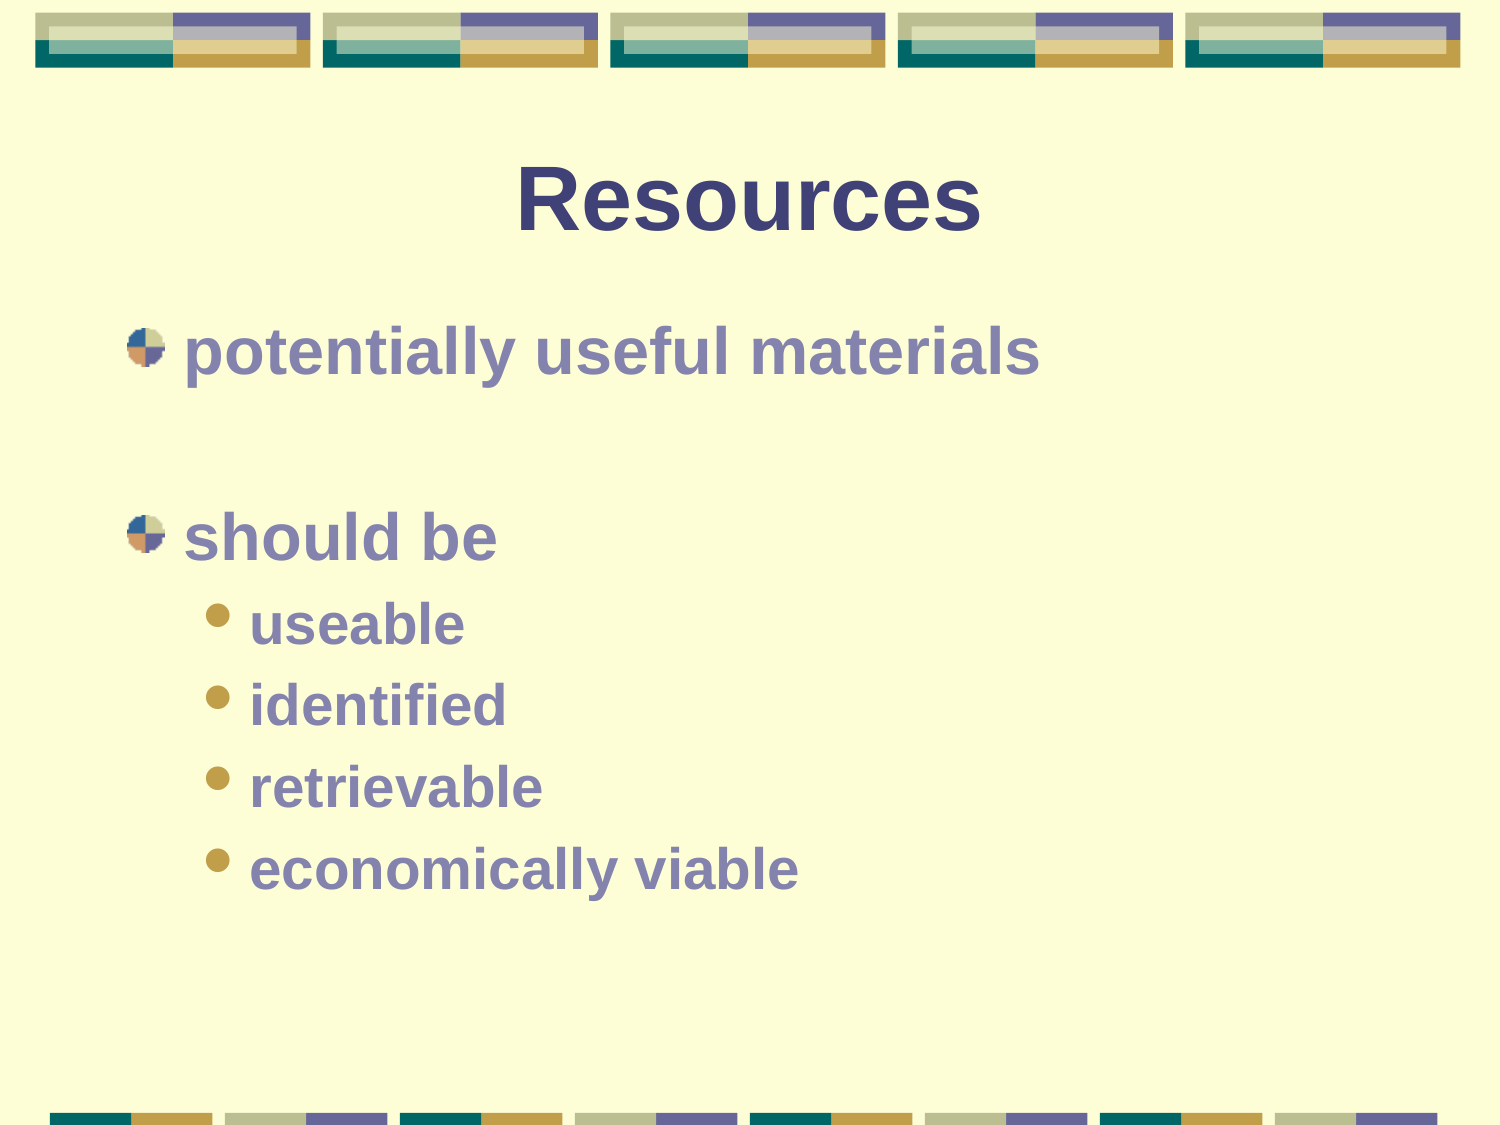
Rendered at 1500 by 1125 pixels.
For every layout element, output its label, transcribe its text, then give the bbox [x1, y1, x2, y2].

picture [127, 515, 165, 553]
title Resources [112, 99, 1388, 288]
picture [127, 328, 165, 367]
list potentially useful materials should be useable identified retrievable economically viable [112, 299, 1388, 1038]
